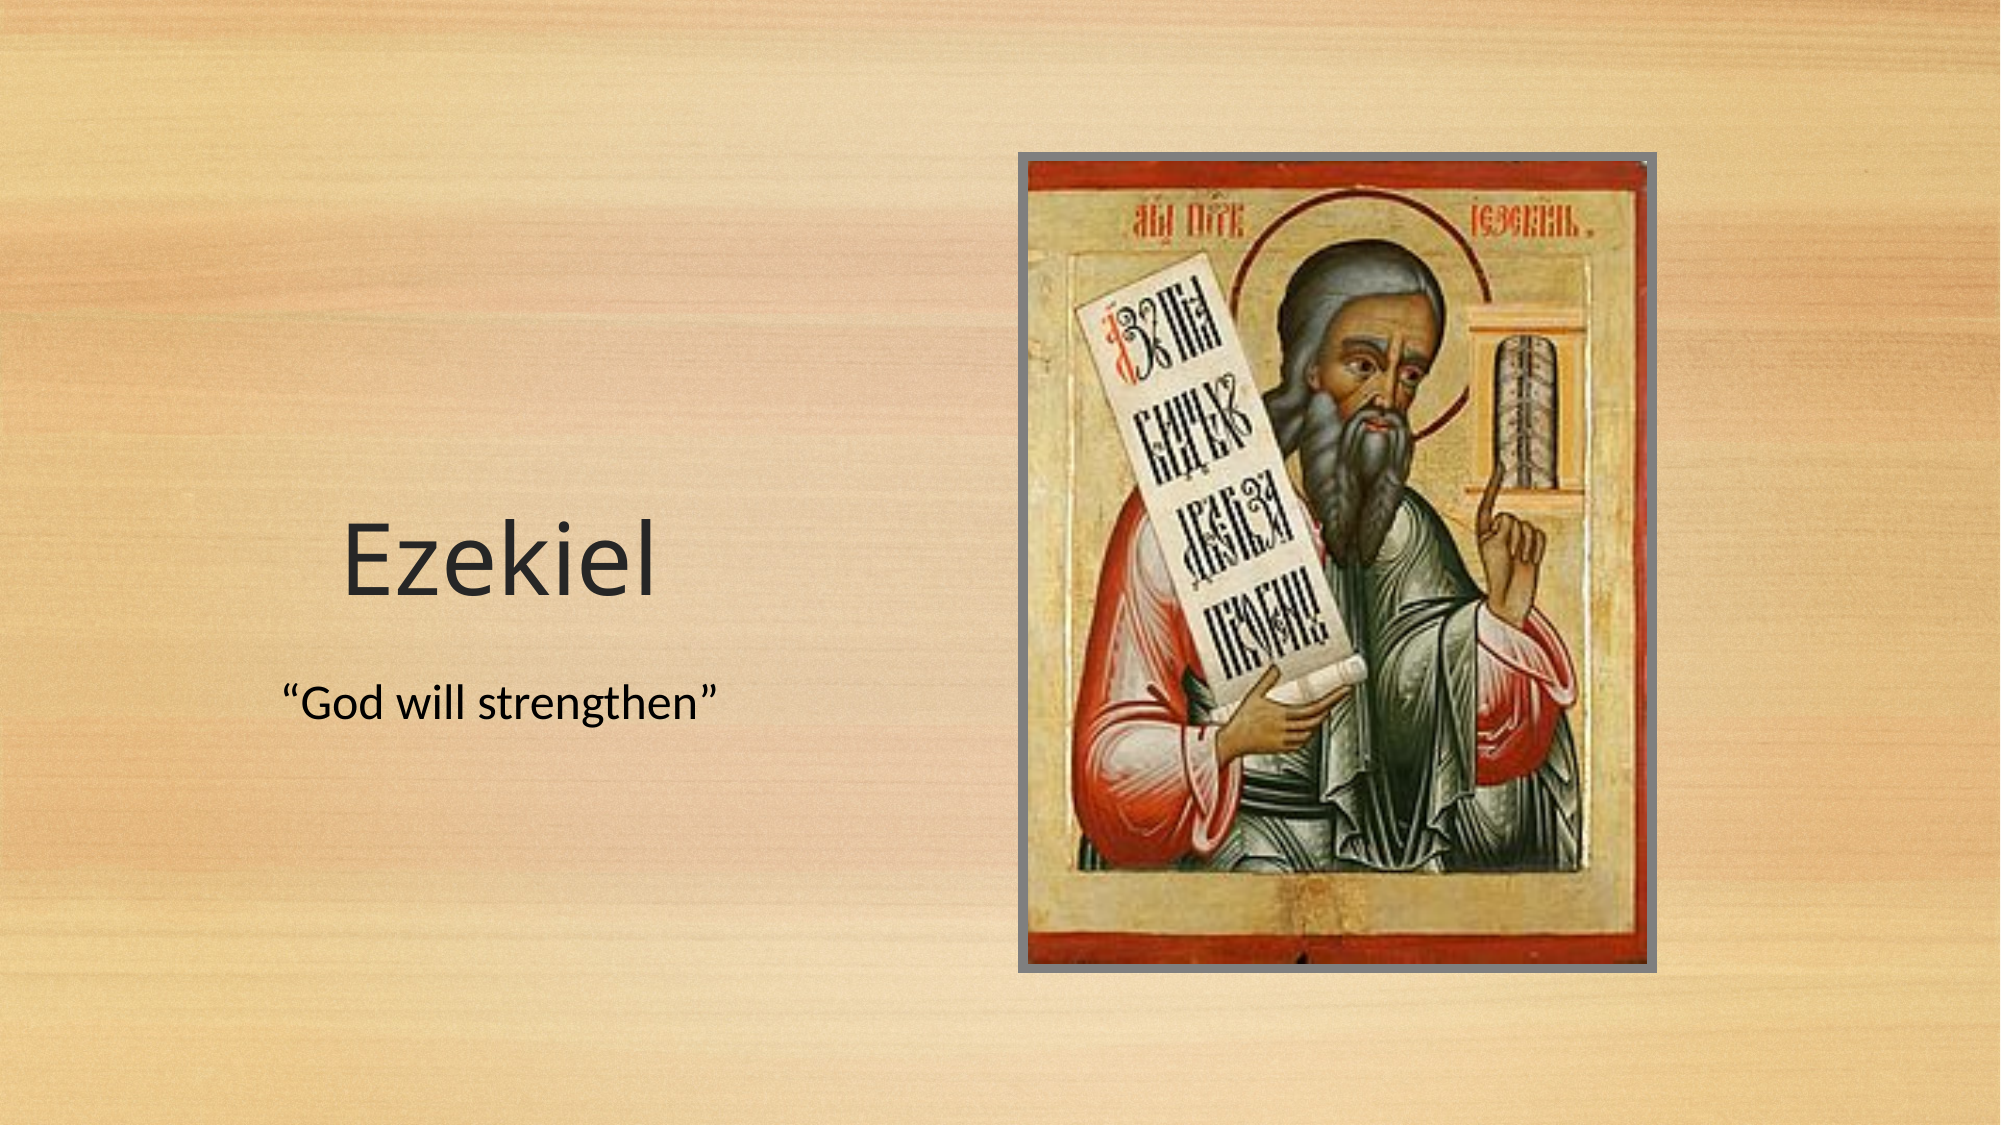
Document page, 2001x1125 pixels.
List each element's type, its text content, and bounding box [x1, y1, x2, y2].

picture [0, 0, 2001, 1125]
title Ezekiel [163, 161, 836, 625]
subtitle “God will strengthen” [163, 668, 836, 945]
